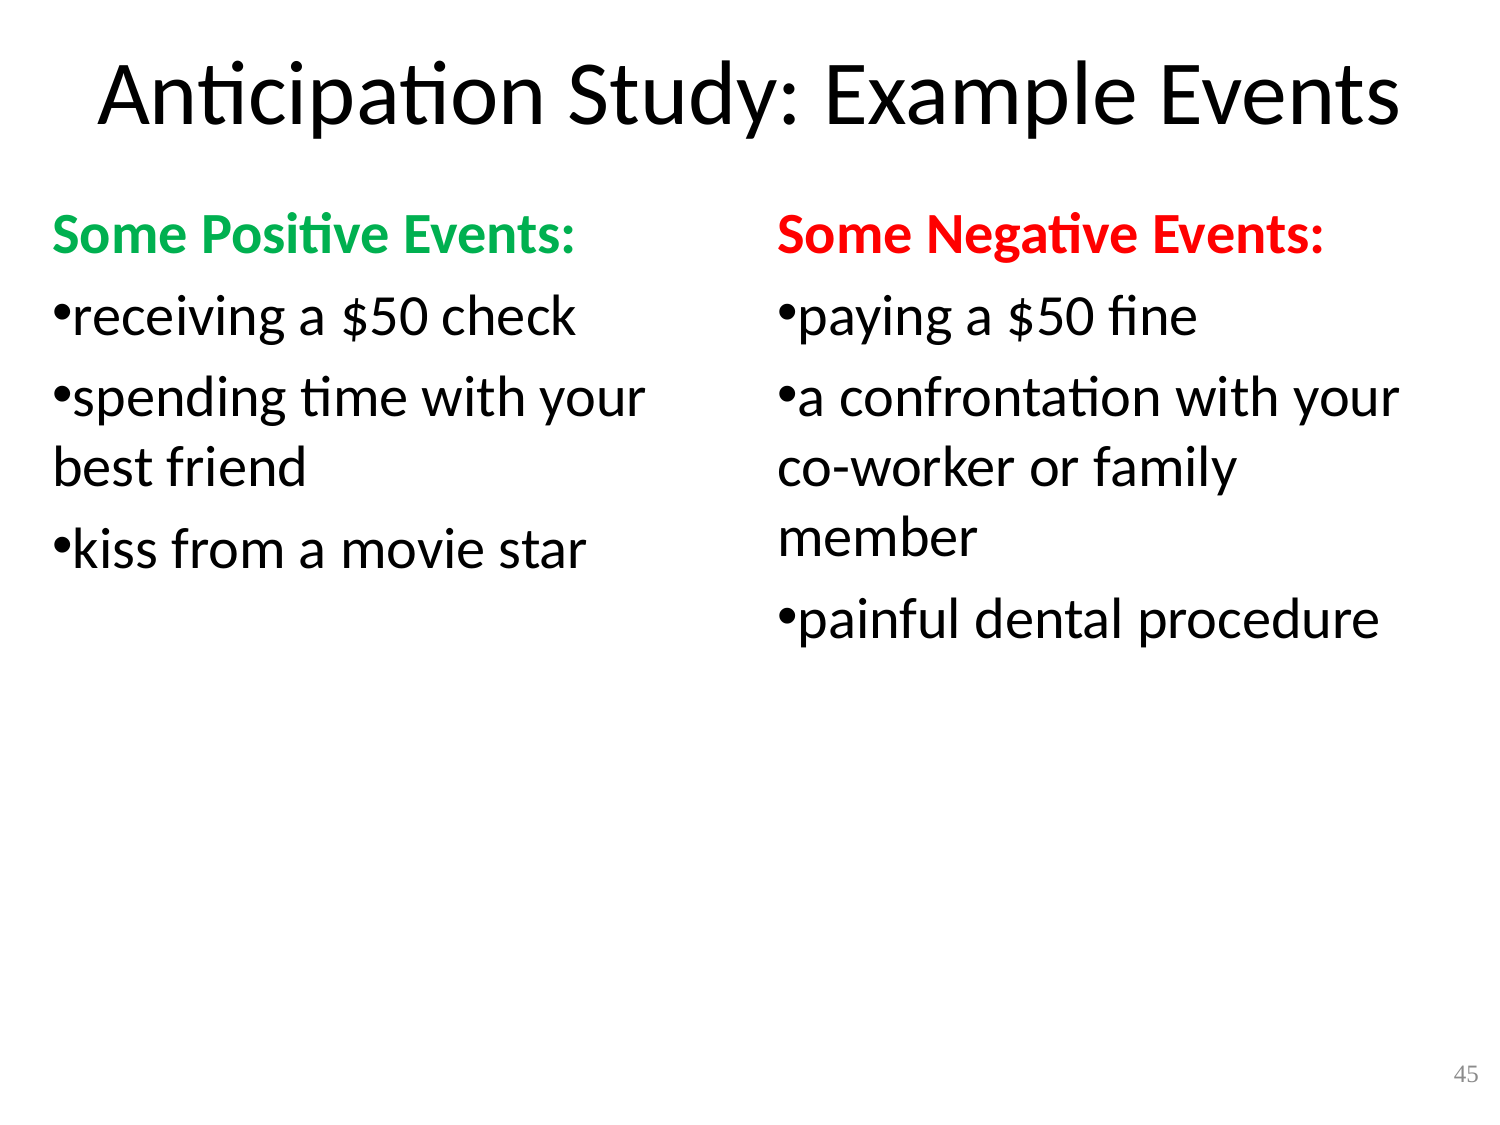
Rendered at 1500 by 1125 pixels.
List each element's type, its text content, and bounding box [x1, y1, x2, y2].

list Some Negative Events: paying a $50 fine a confrontation with your co-worker or family member painful dental procedure [762, 187, 1463, 1075]
list Some Positive Events: receiving a $50 check spending time with your best friend kiss from a movie star [37, 187, 738, 1075]
slide_number 45 [1401, 1042, 1494, 1103]
title Anticipation Study: Example Events [75, 0, 1425, 175]
